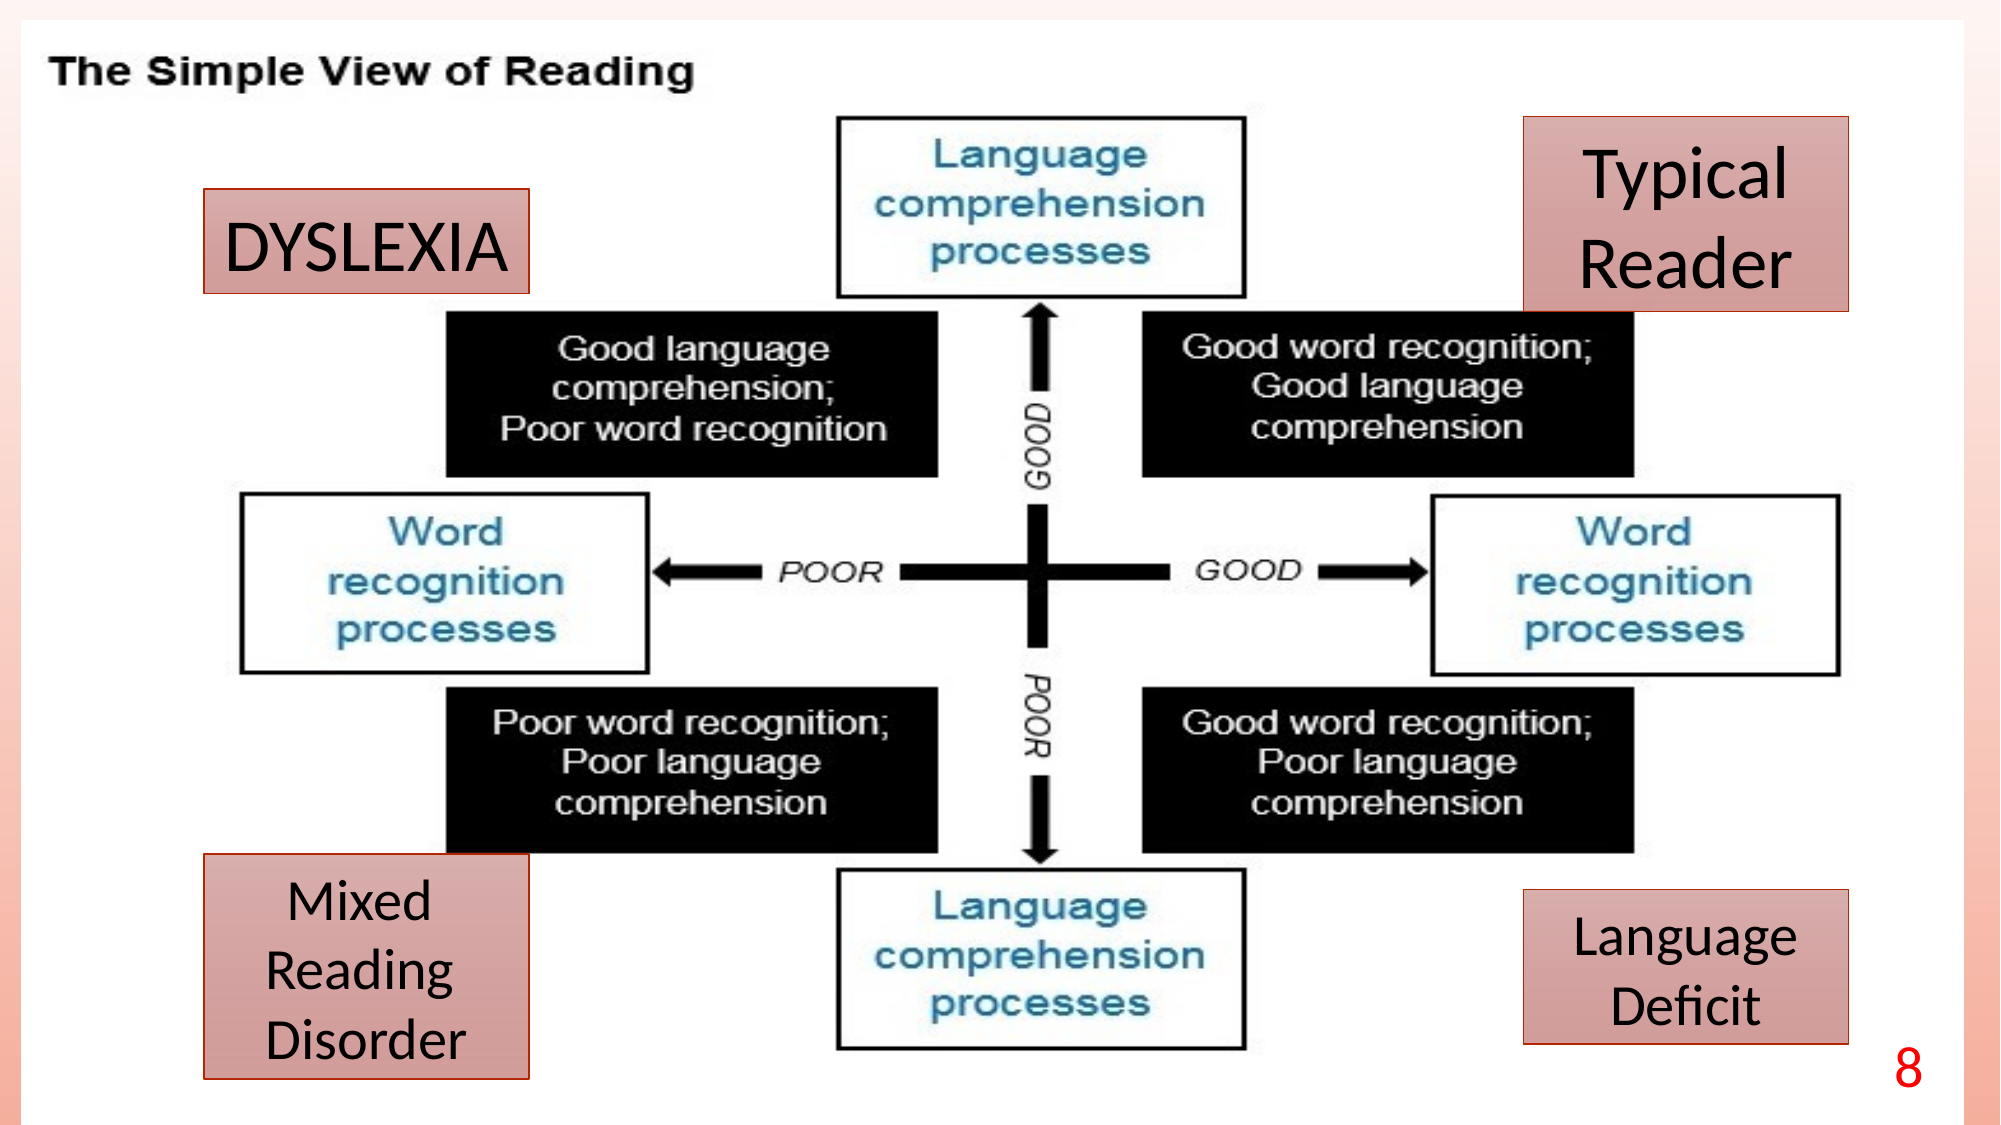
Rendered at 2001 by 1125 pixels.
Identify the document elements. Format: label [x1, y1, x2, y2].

list [20, 20, 1964, 1125]
